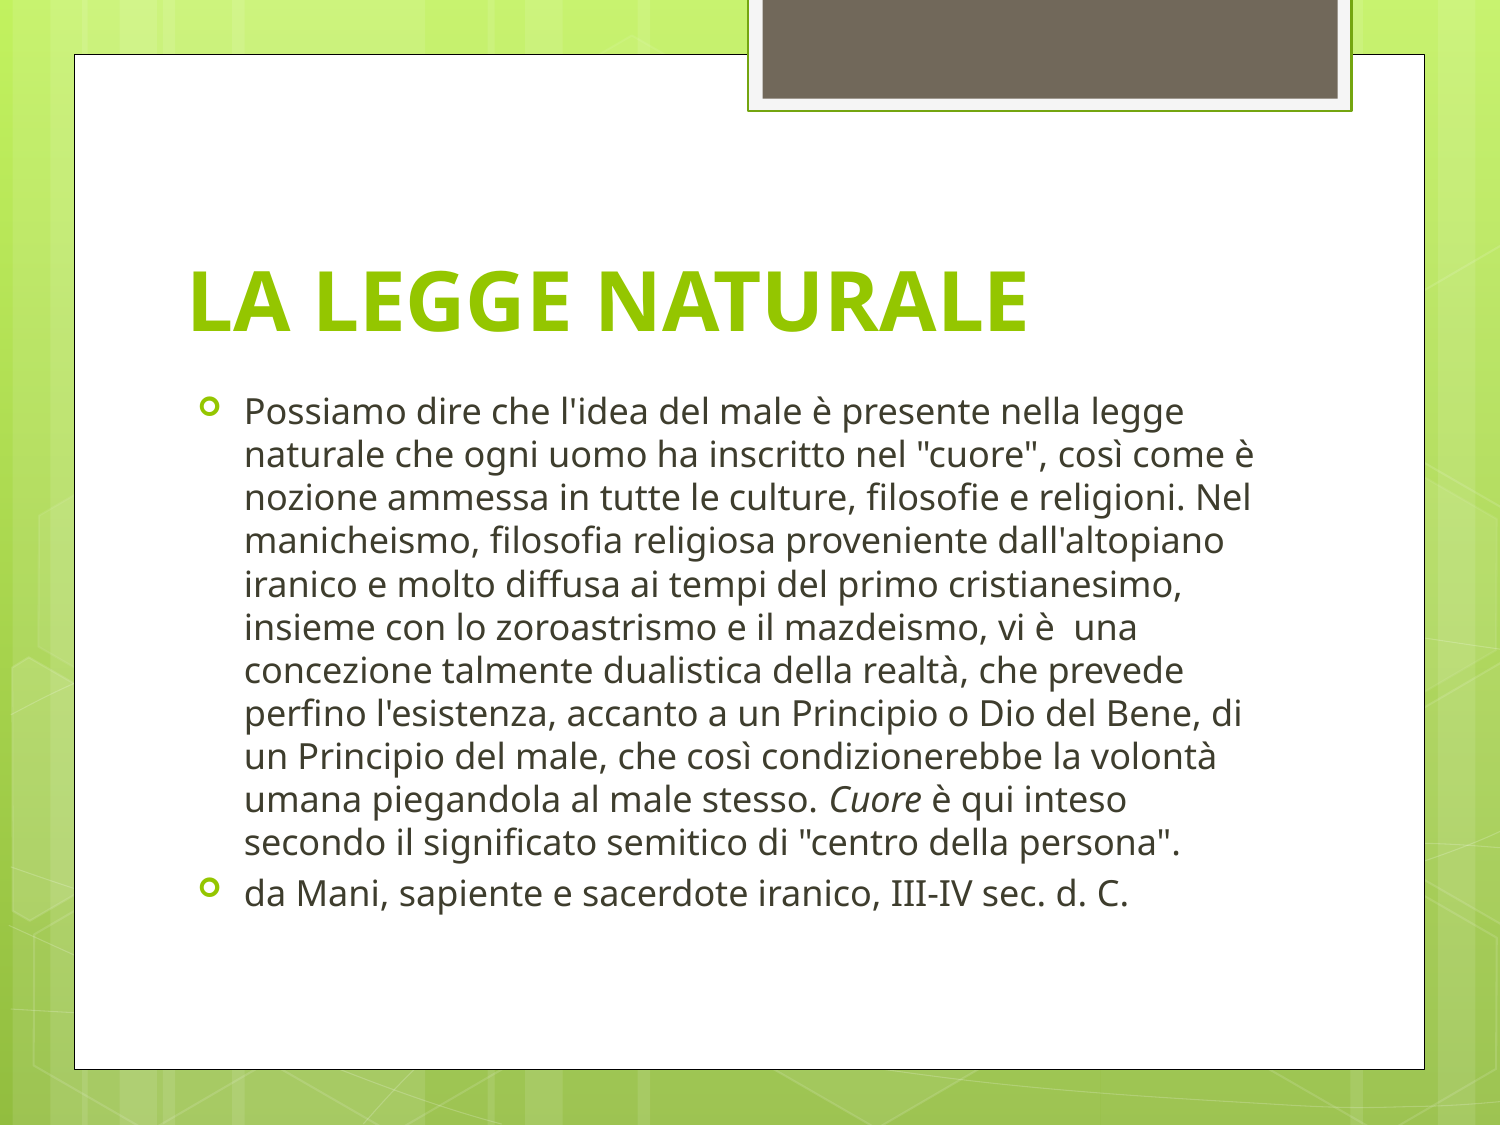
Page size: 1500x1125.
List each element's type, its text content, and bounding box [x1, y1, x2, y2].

title LA LEGGE NATURALE [171, 168, 1324, 357]
list Possiamo dire che l'idea del male è presente nella legge naturale che ogni uomo ha inscritto nel "cuore", così come è nozione ammessa in tutte le culture, filosofie e religioni. Nel manicheismo, filosofia religiosa proveniente dall'altopiano iranico e molto diffusa ai tempi del primo cristianesimo, insieme con lo zoroastrismo e il mazdeismo, vi è una concezione talmente dualistica della realtà, che prevede perfino l'esistenza, accanto a un Principio o Dio del Bene, di un Principio del male, che così condizionerebbe la volontà umana piegandola al male stesso. Cuore è qui inteso secondo il significato semitico di "centro della persona". da Mani, sapiente e sacerdote iranico, III-IV sec. d. C. [171, 381, 1283, 957]
